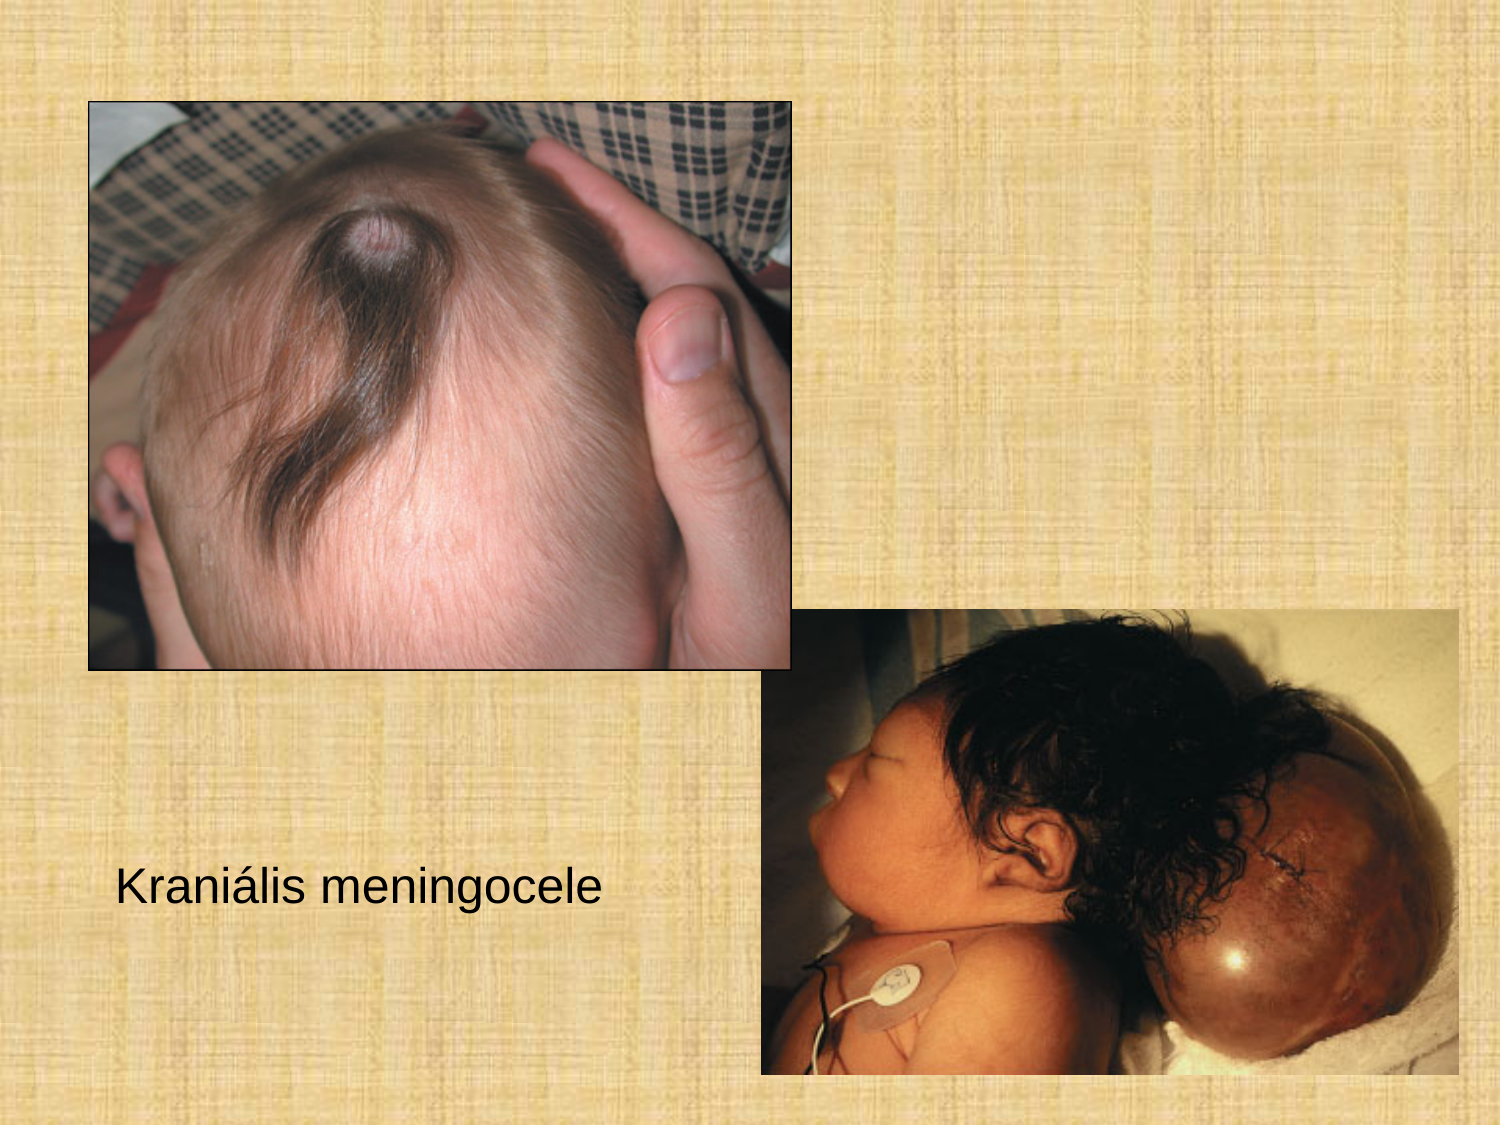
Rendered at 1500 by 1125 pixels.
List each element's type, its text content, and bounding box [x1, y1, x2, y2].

picture [0, 0, 1500, 1125]
text_box Kraniális meningocele [100, 846, 632, 921]
